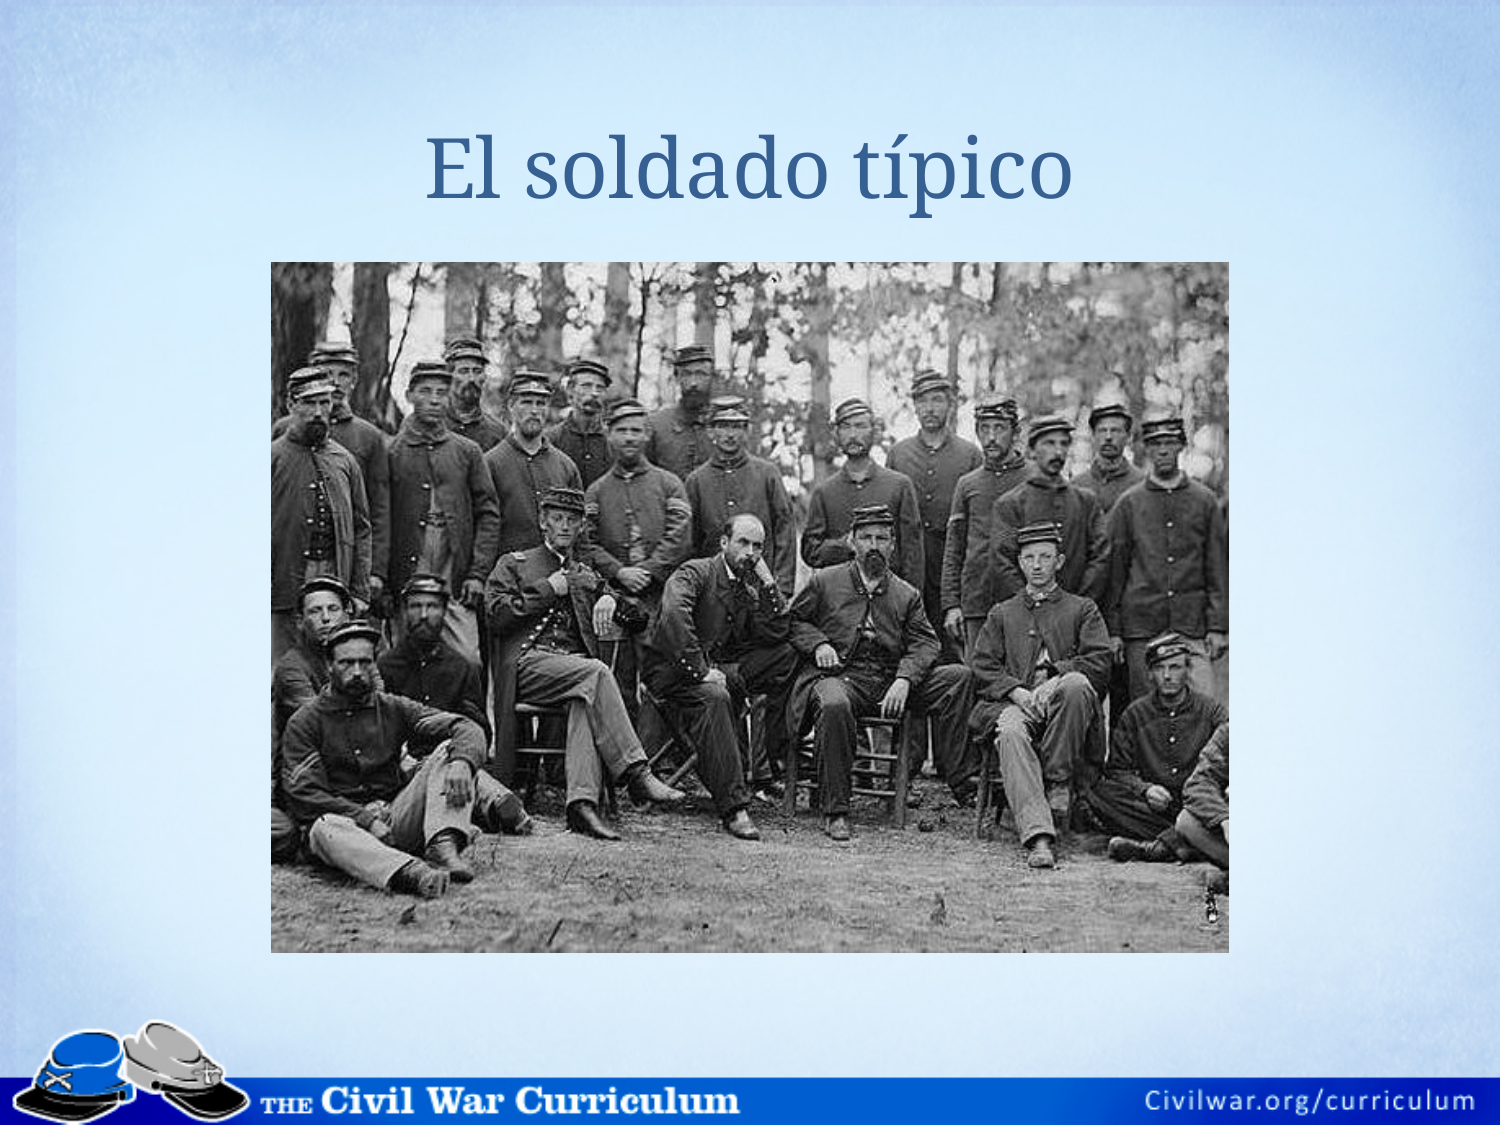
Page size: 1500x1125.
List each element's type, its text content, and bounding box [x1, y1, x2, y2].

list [271, 262, 1229, 953]
title El soldado típico [75, 101, 1425, 229]
picture [0, 0, 1500, 1125]
